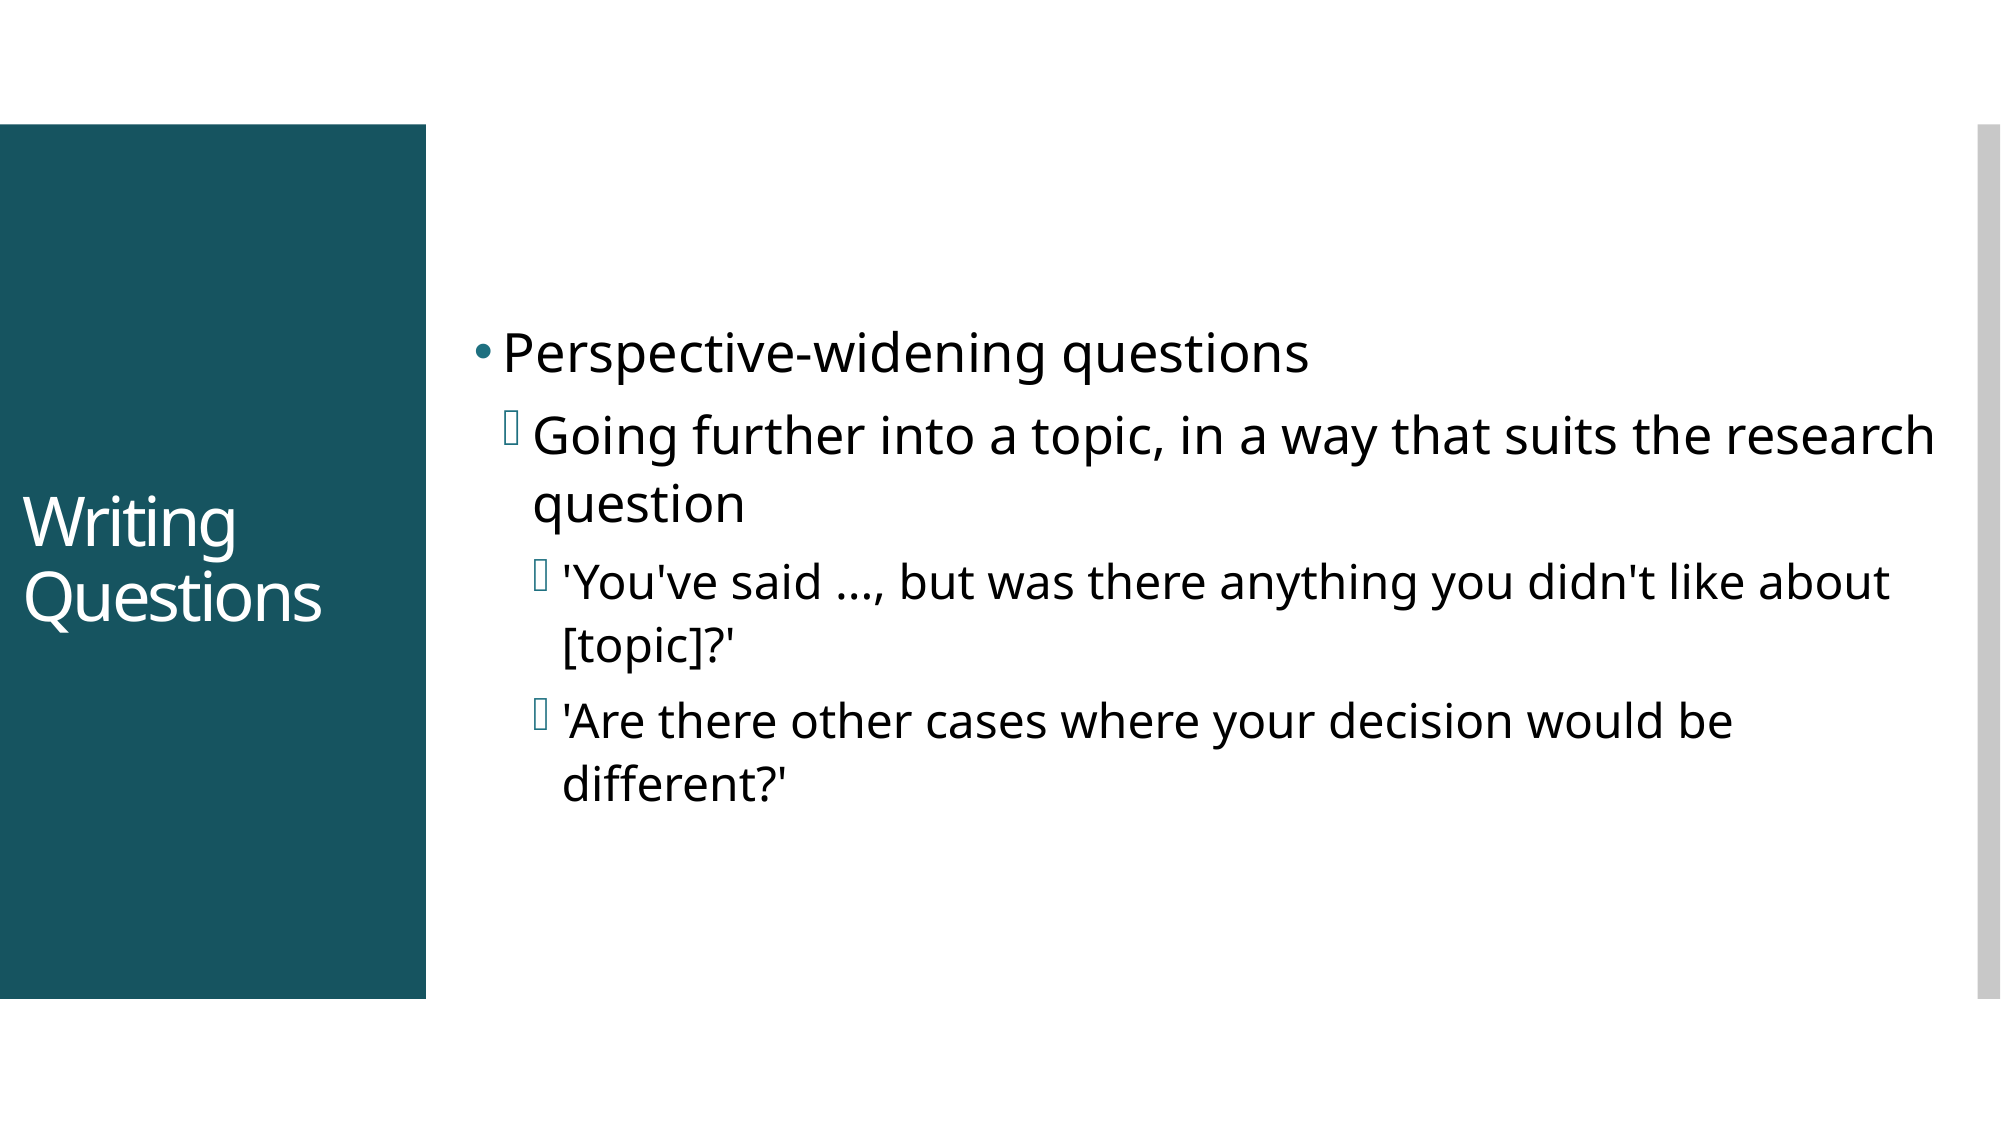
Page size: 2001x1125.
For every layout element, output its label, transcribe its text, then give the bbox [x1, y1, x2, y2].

list Perspective-widening questions Going further into a topic, in a way that suits the research question 'You've said ..., but was there anything you didn't like about [topic]?' 'Are there other cases where your decision would be different?' [443, 107, 1969, 1016]
title Writing Questions [22, 184, 404, 940]
